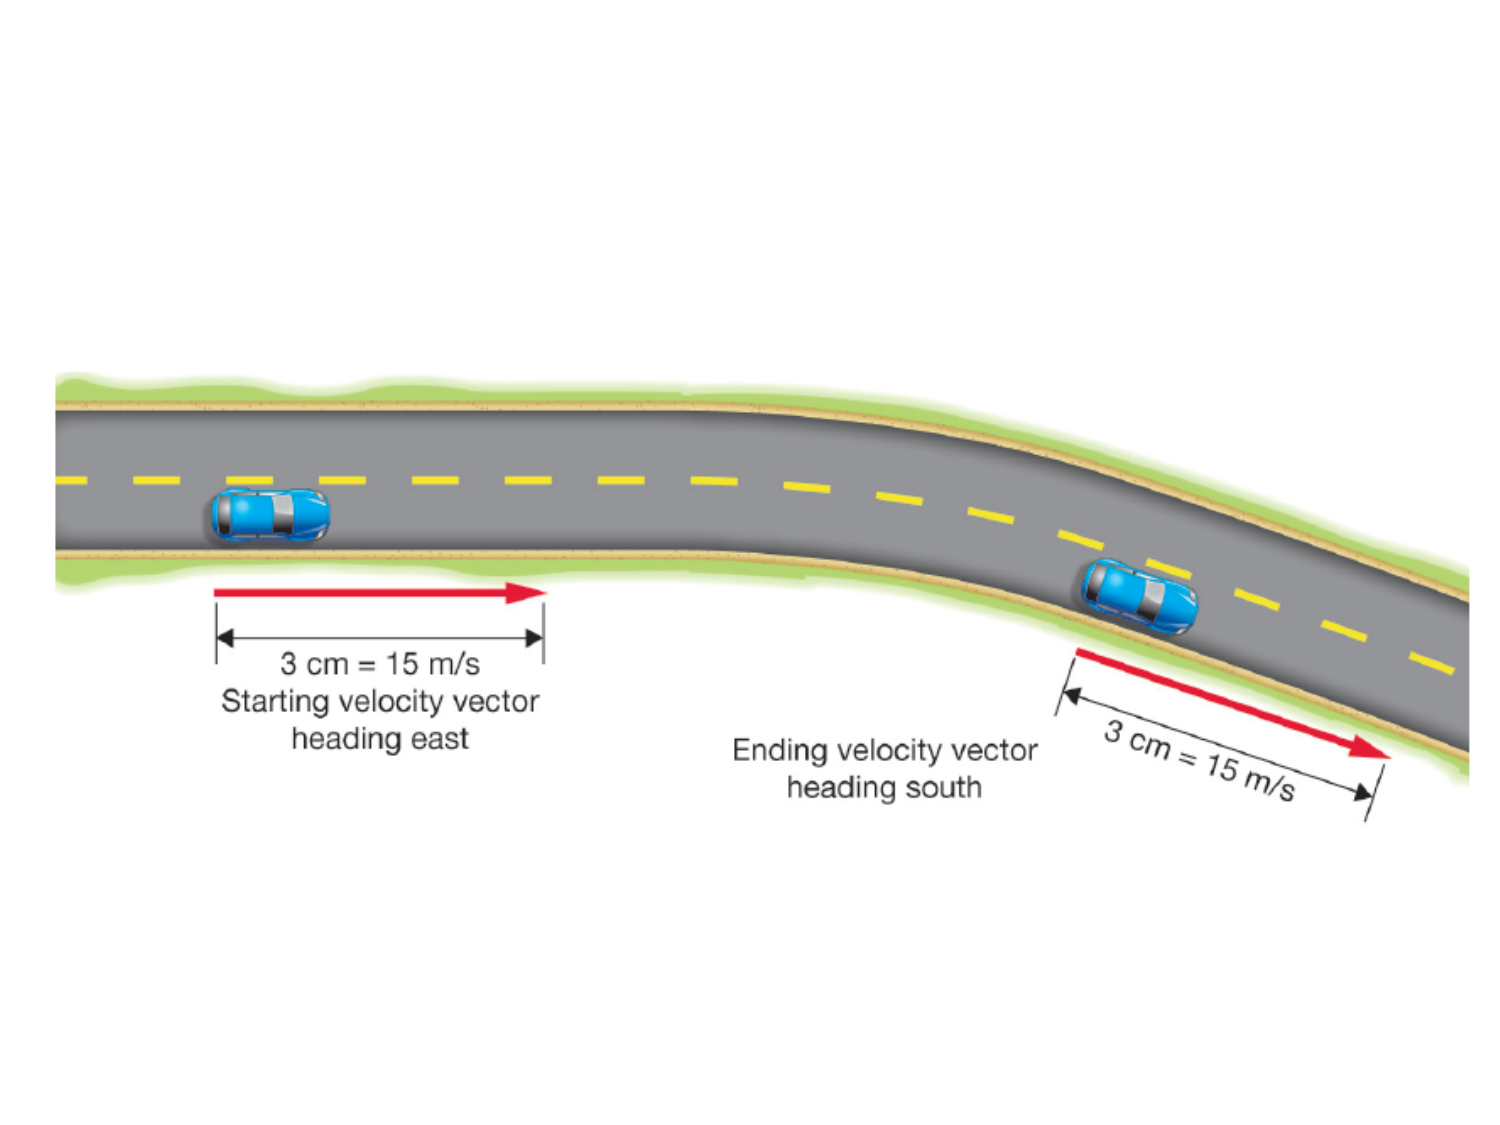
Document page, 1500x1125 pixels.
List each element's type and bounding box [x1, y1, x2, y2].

picture [0, 362, 1500, 837]
